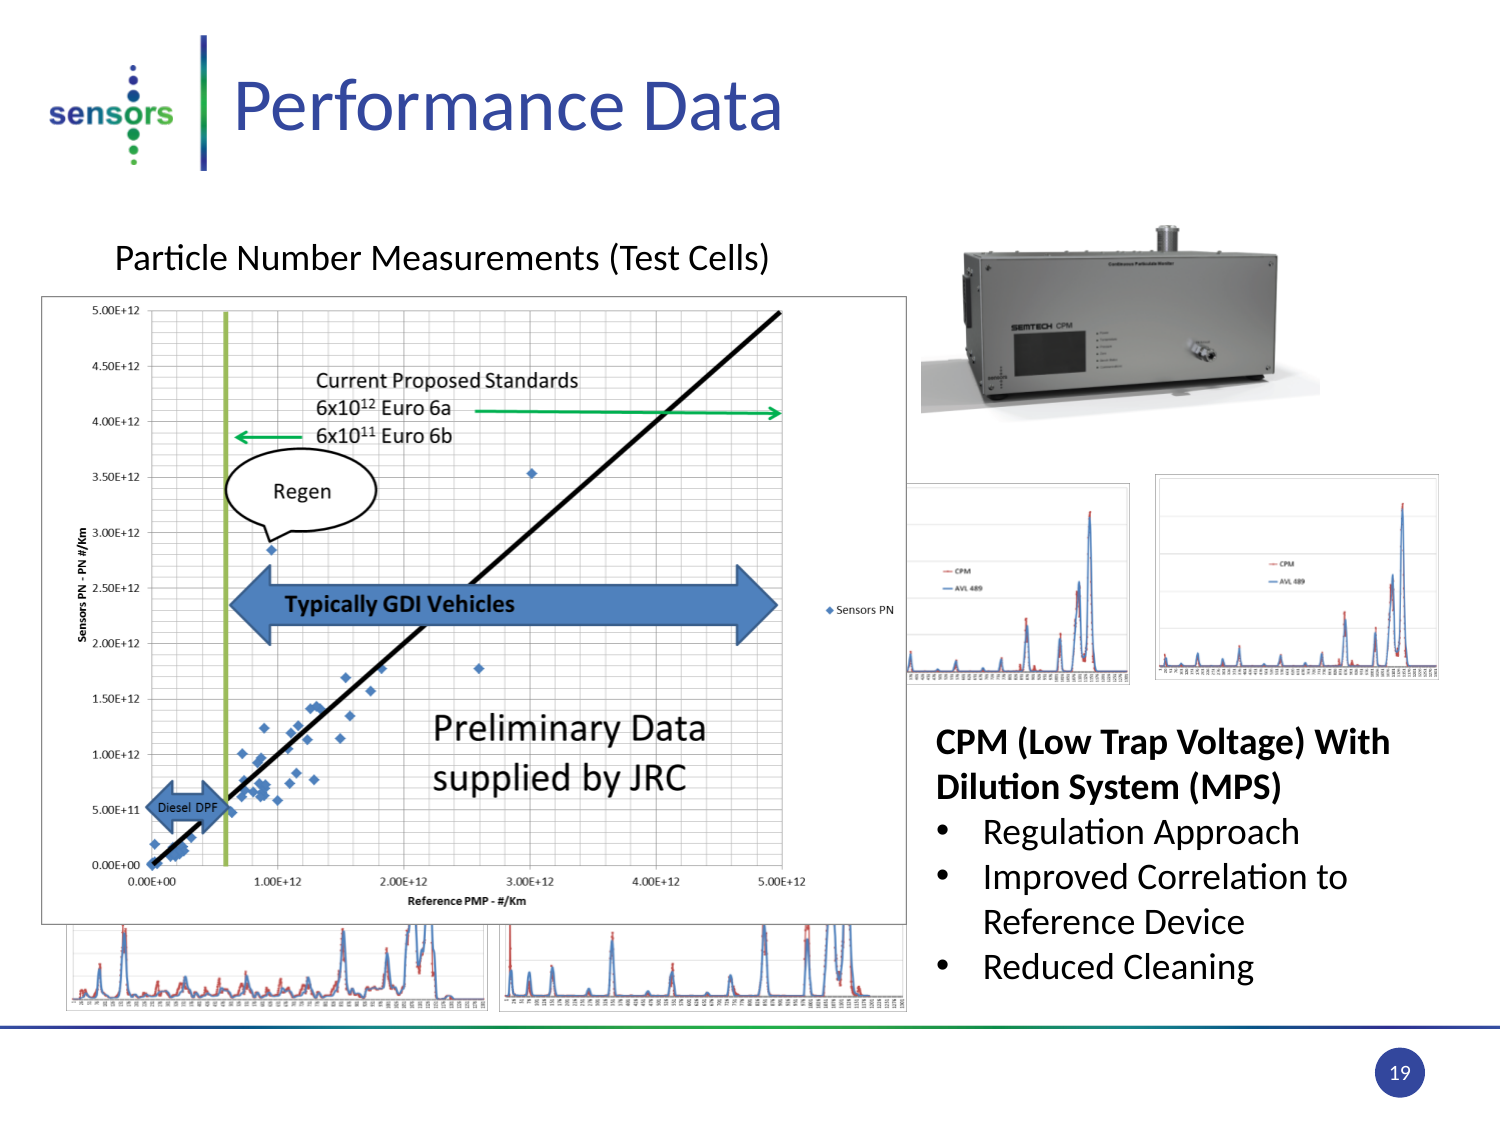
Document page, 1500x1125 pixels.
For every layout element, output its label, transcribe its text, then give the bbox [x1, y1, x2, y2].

text_box Particle Number Measurements (Test Cells) [100, 225, 787, 286]
picture [0, 1024, 921, 1029]
slide_number 19 [1366, 1047, 1433, 1096]
picture [1441, 1024, 1500, 1029]
title Performance Data [218, 26, 1197, 175]
picture [921, 195, 1320, 424]
picture [49, 65, 173, 165]
picture [1155, 474, 1439, 681]
text_box CPM (Low Trap Voltage) With Dilution System (MPS) Regulation Approach Improved Correlation to Reference Device Reduced Cleaning [921, 709, 1441, 1040]
picture [40, 296, 1130, 1012]
picture [199, 36, 206, 171]
